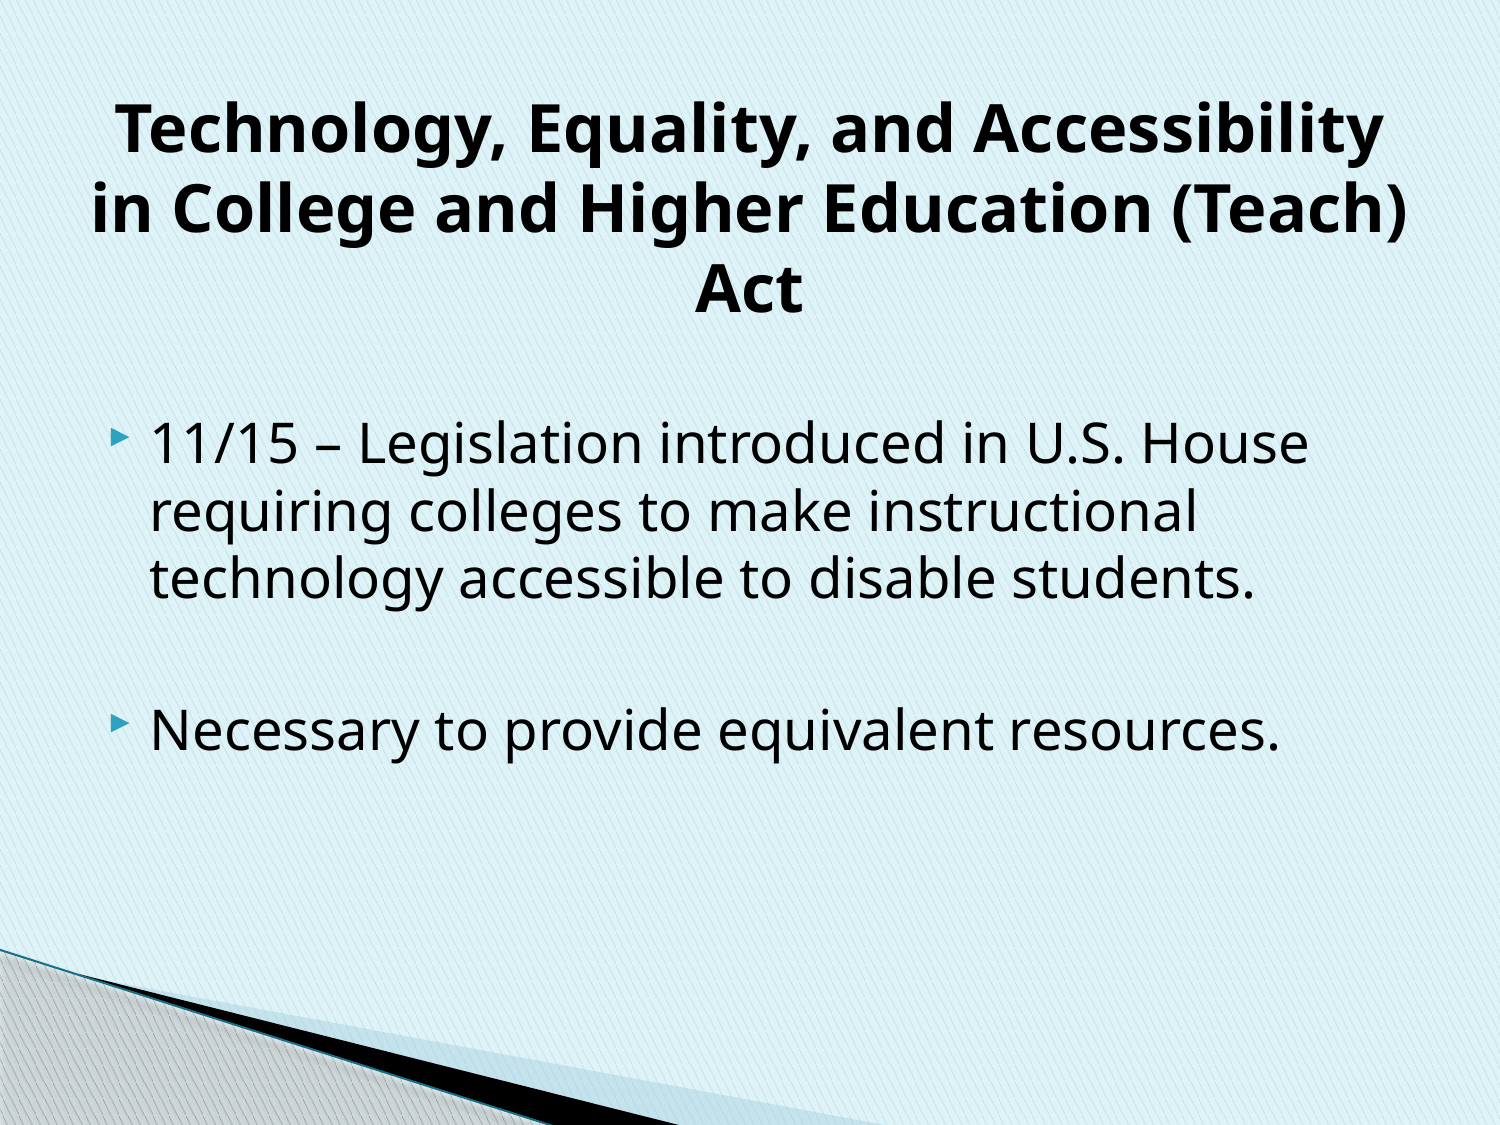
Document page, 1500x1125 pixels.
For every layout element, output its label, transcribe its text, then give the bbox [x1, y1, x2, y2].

list 11/15 – Legislation introduced in U.S. House requiring colleges to make instructional technology accessible to disable students. Necessary to provide equivalent resources. [75, 399, 1425, 986]
title Technology, Equality, and Accessibility in College and Higher Education (Teach) Act [75, 112, 1425, 300]
